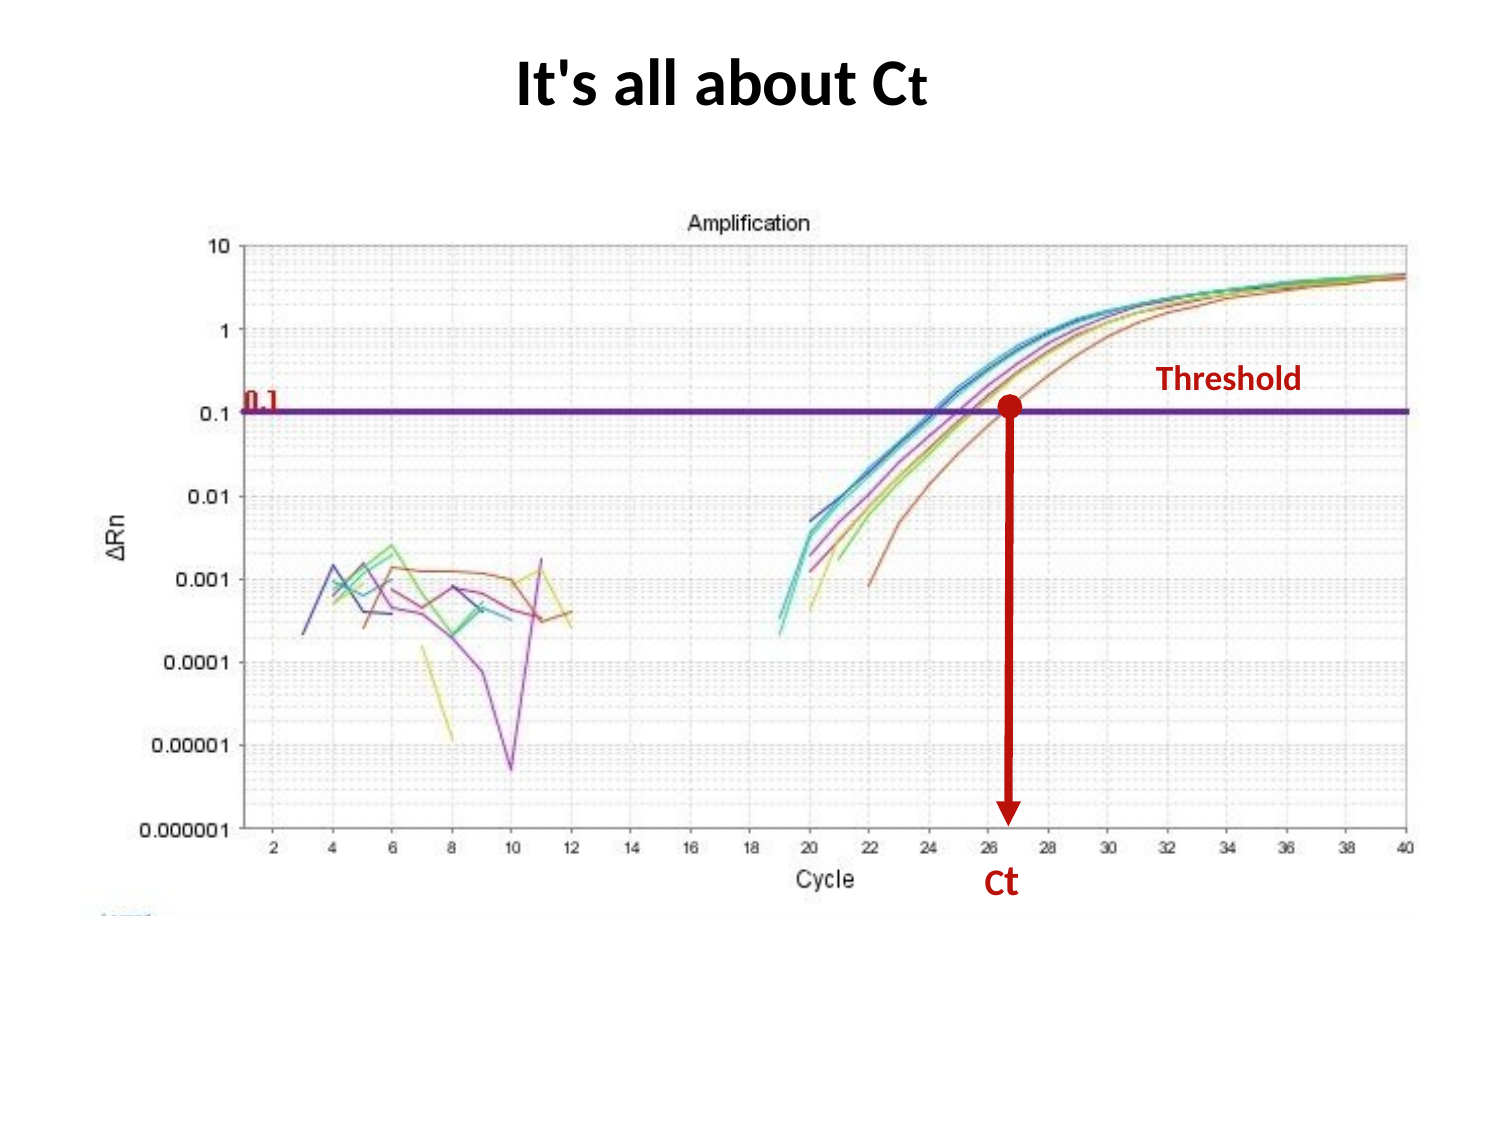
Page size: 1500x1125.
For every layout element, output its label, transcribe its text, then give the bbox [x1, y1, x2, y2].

text_box It's all about Ct [509, 33, 991, 124]
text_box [78, 208, 1422, 916]
